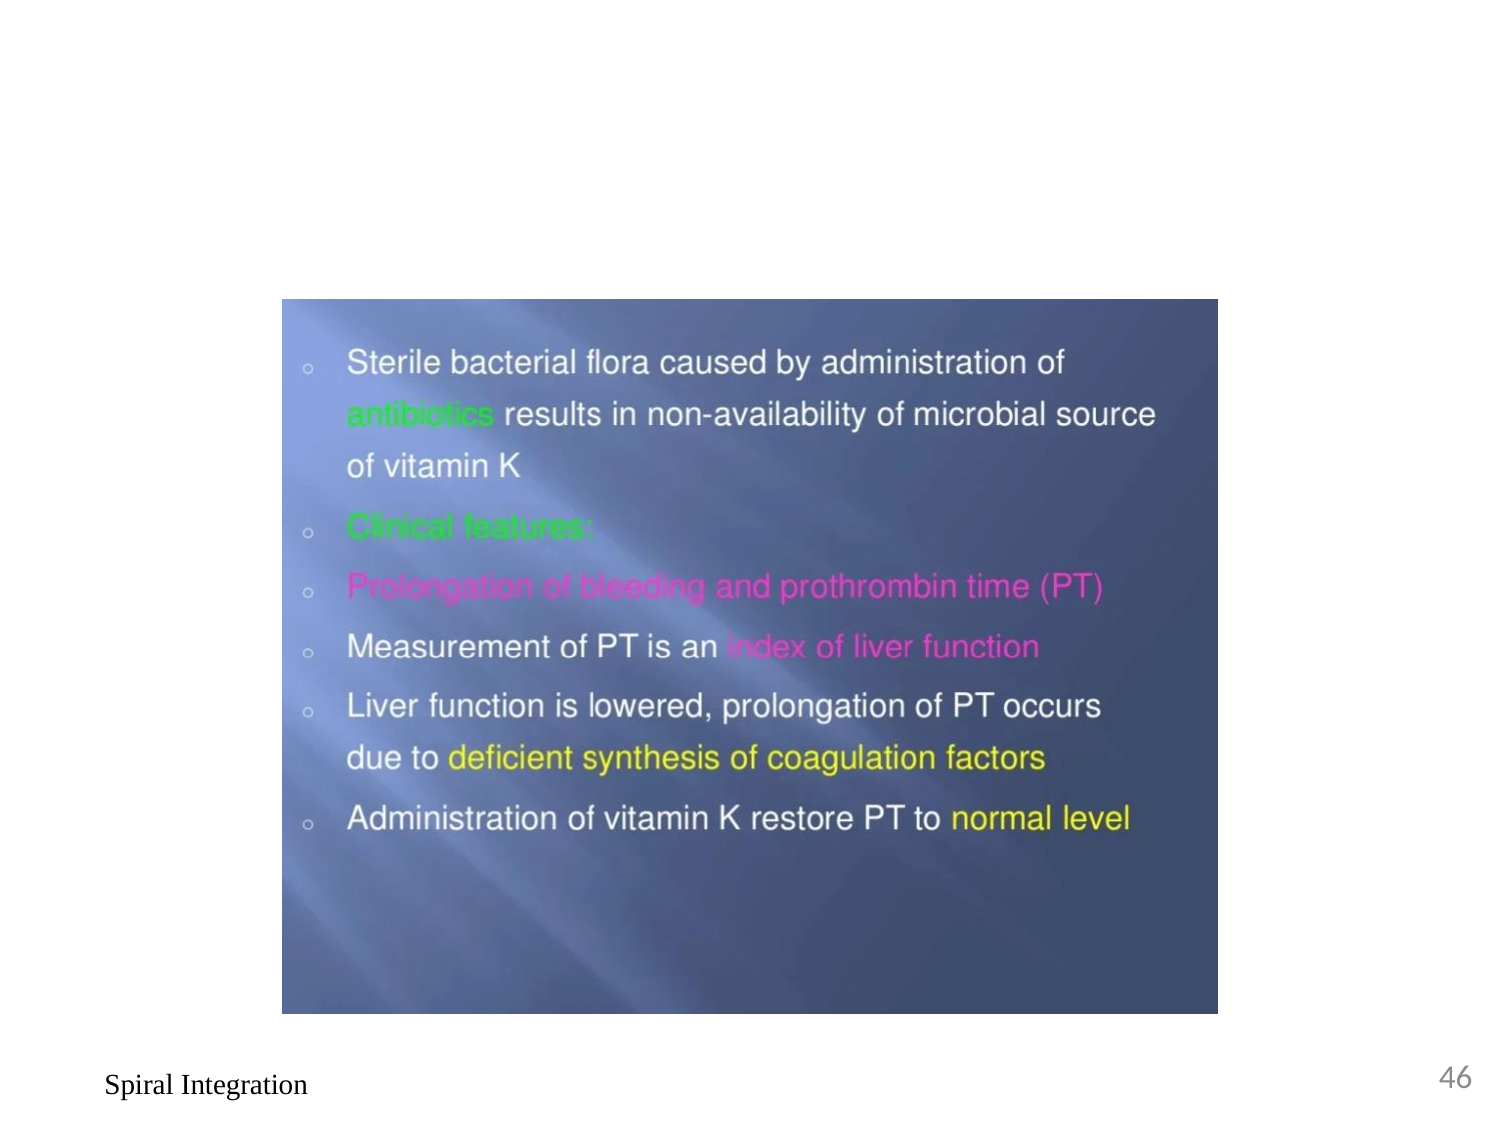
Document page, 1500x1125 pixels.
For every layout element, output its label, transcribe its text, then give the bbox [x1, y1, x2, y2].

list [282, 299, 1218, 1014]
slide_number 46 [1396, 1025, 1488, 1125]
footer Spiral Integration [24, 1052, 388, 1113]
